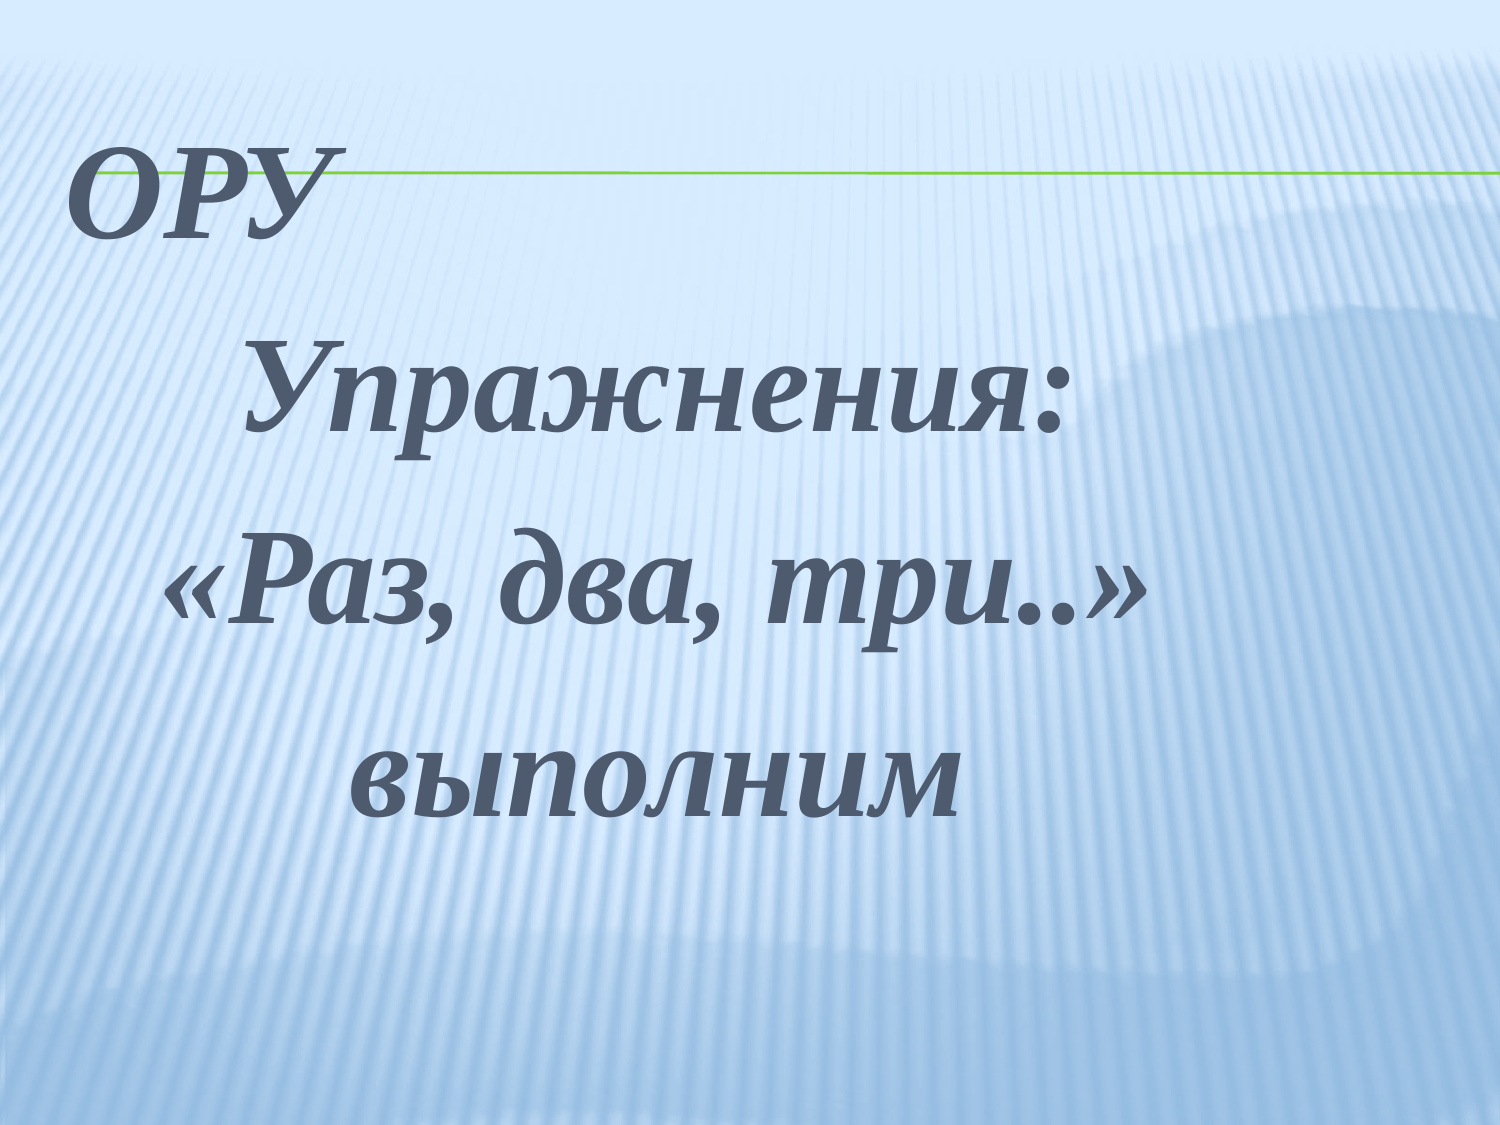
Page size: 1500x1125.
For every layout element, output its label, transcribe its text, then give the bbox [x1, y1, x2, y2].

list ОРУ Упражнения: «Раз, два, три..» выполним [50, 93, 1266, 1038]
